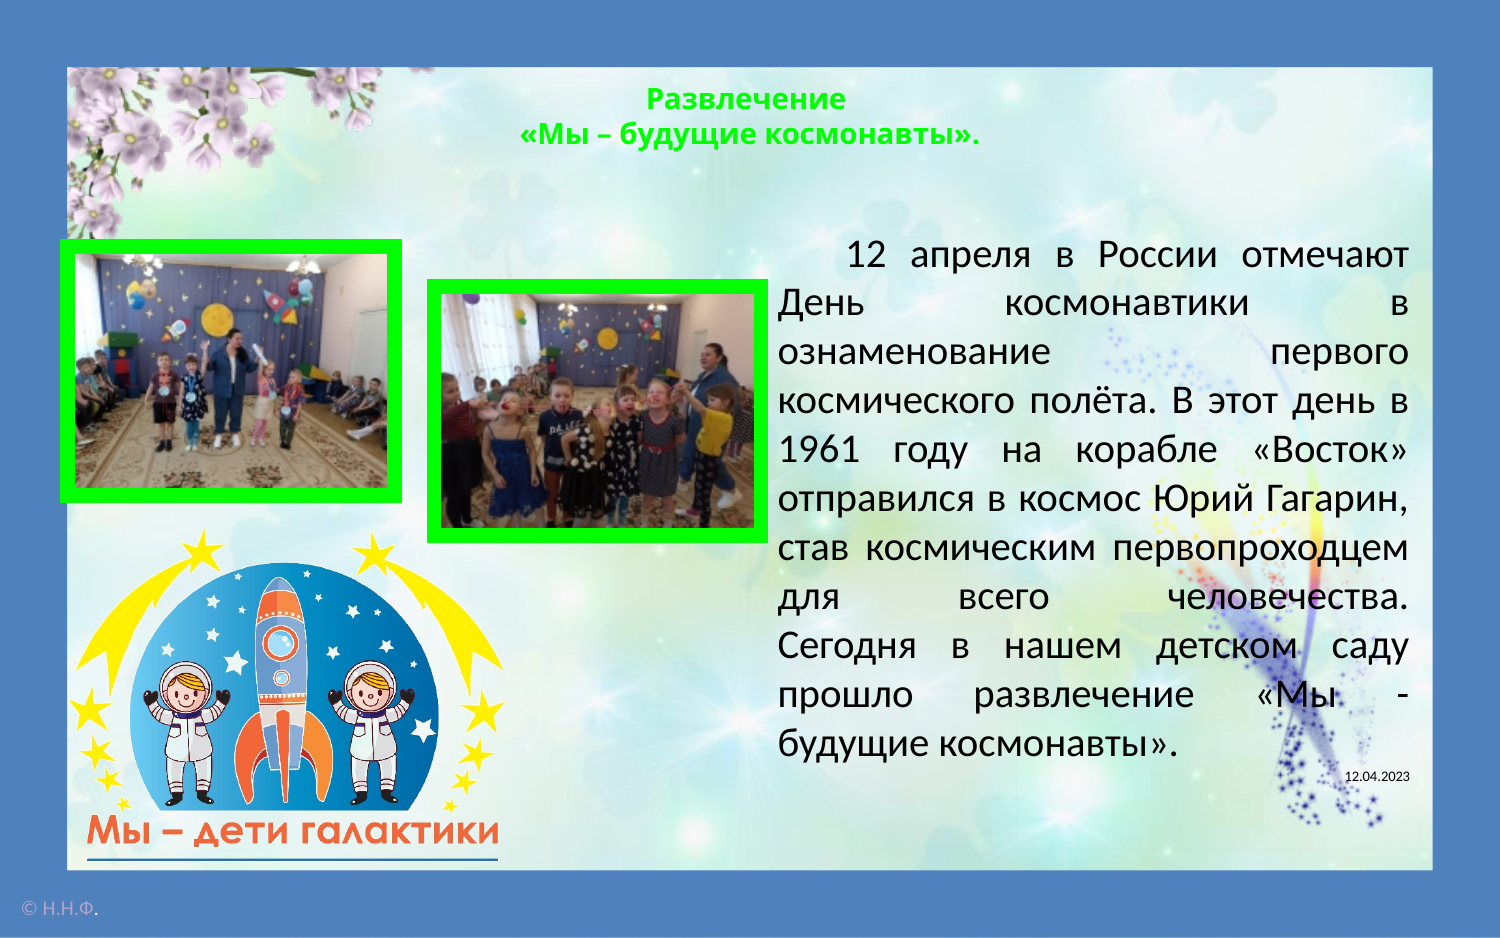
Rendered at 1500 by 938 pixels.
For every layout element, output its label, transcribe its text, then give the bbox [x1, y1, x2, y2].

picture [1016, 294, 1500, 850]
picture [74, 253, 388, 489]
picture [68, 68, 468, 418]
title Развлечение «Мы – будущие космонавты». [75, 37, 1425, 194]
list 12 апреля в России отмечают День космонавтики в ознаменование первого космического полёта. В этот день в 1961 году на корабле «Восток» отправился в космос Юрий Гагарин, став космическим первопроходцем для всего человечества. Сегодня в нашем детском саду прошло развлечение «Мы - будущие космонавты». 12.04.2023 [762, 218, 1425, 838]
picture [67, 293, 754, 874]
